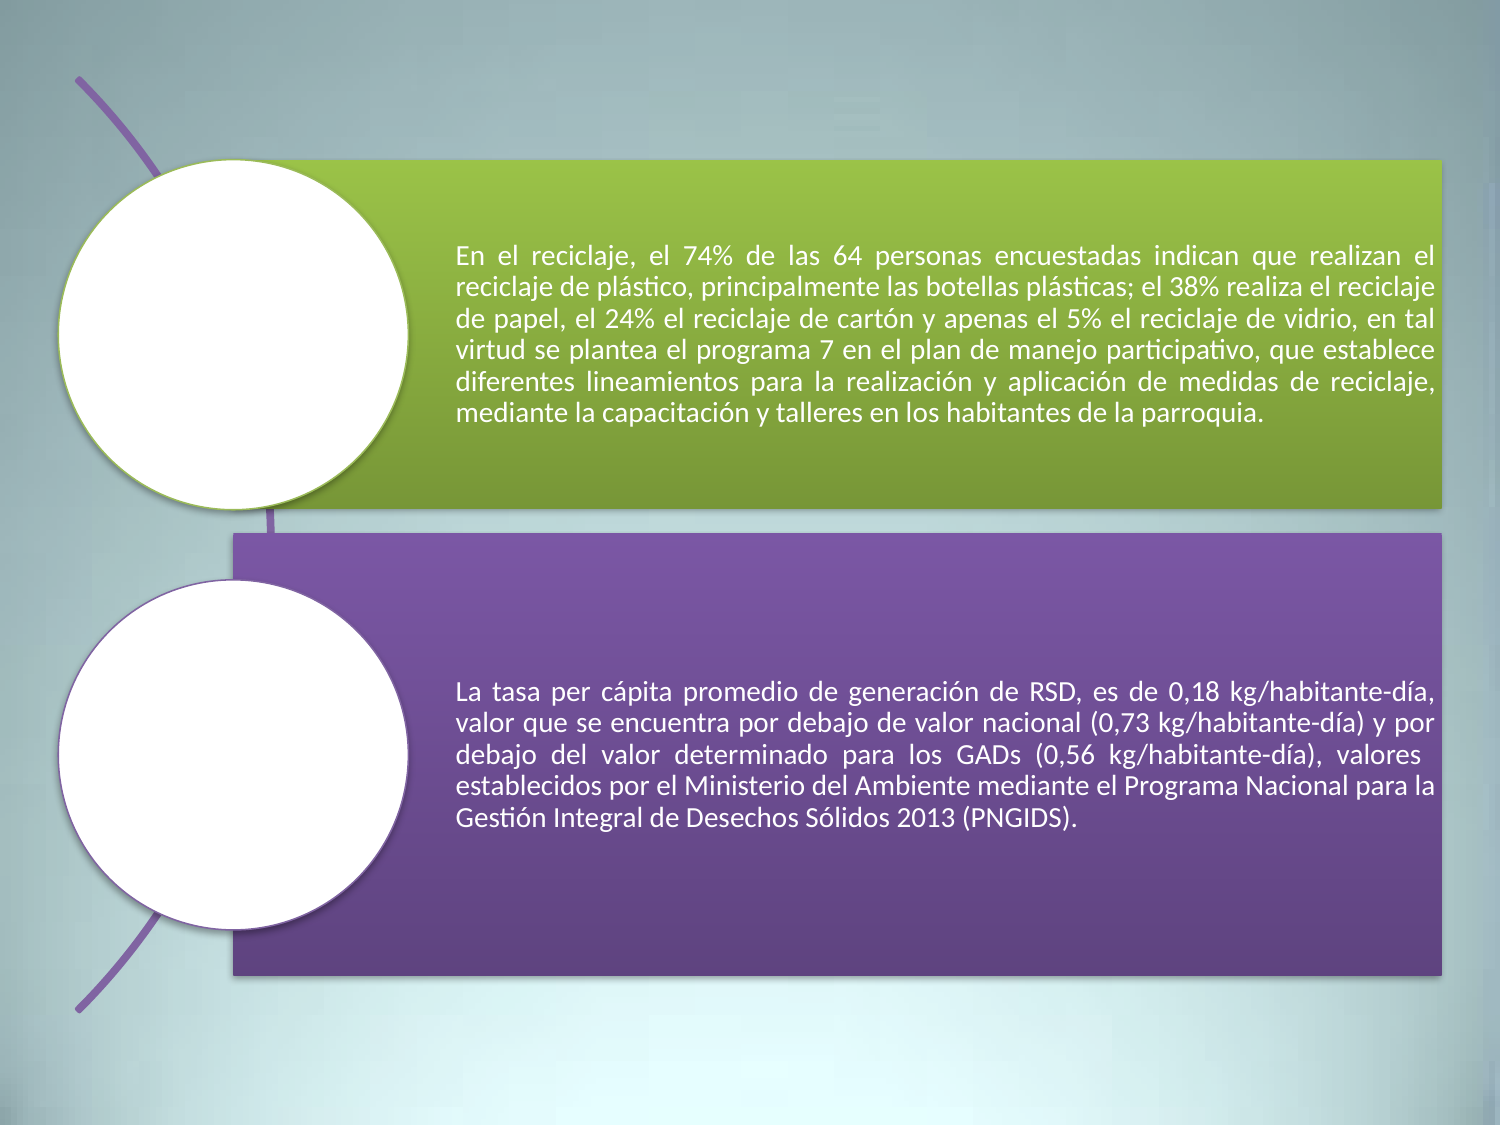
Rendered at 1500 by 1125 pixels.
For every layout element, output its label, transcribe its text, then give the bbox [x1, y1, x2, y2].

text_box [52, 54, 1448, 1036]
table_cell 0,21 [0, 0, 1500, 1125]
